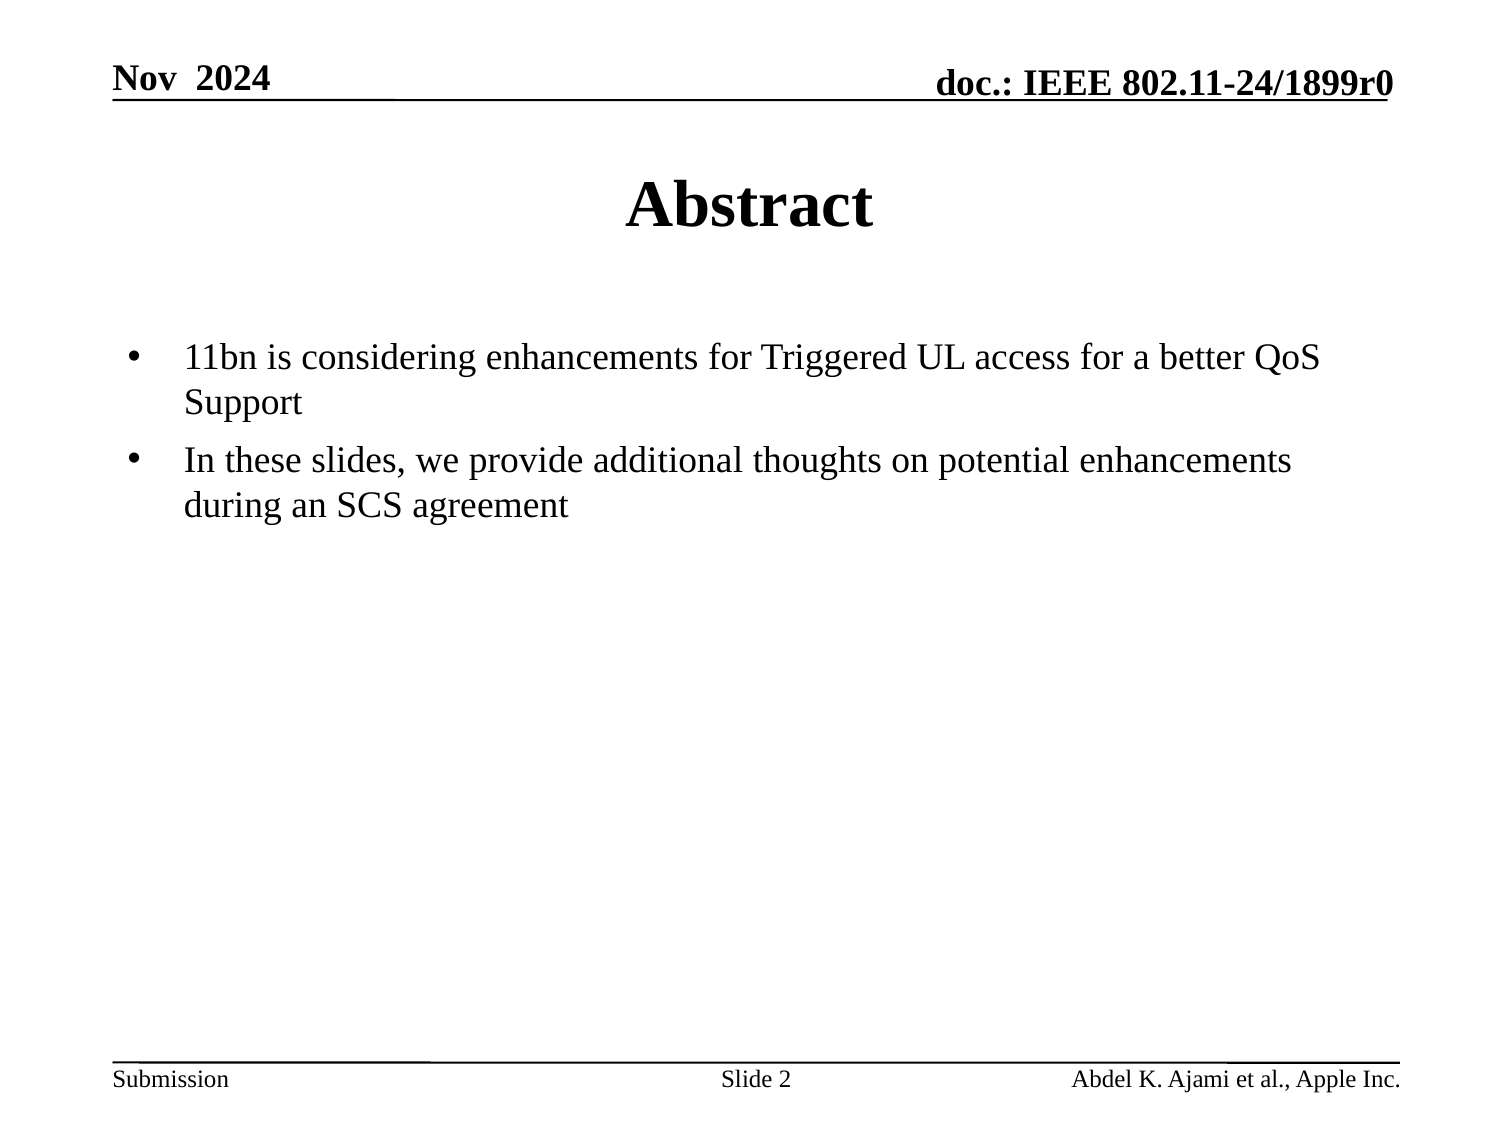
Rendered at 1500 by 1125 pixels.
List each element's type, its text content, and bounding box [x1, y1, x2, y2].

slide_number Slide 2 [712, 1061, 800, 1123]
list 11bn is considering enhancements for Triggered UL access for a better QoS Support In these slides, we provide additional thoughts on potential enhancements during an SCS agreement [112, 324, 1388, 1000]
footer Abdel K. Ajami et al., Apple Inc. [878, 1061, 1402, 1093]
title Abstract [112, 112, 1388, 288]
